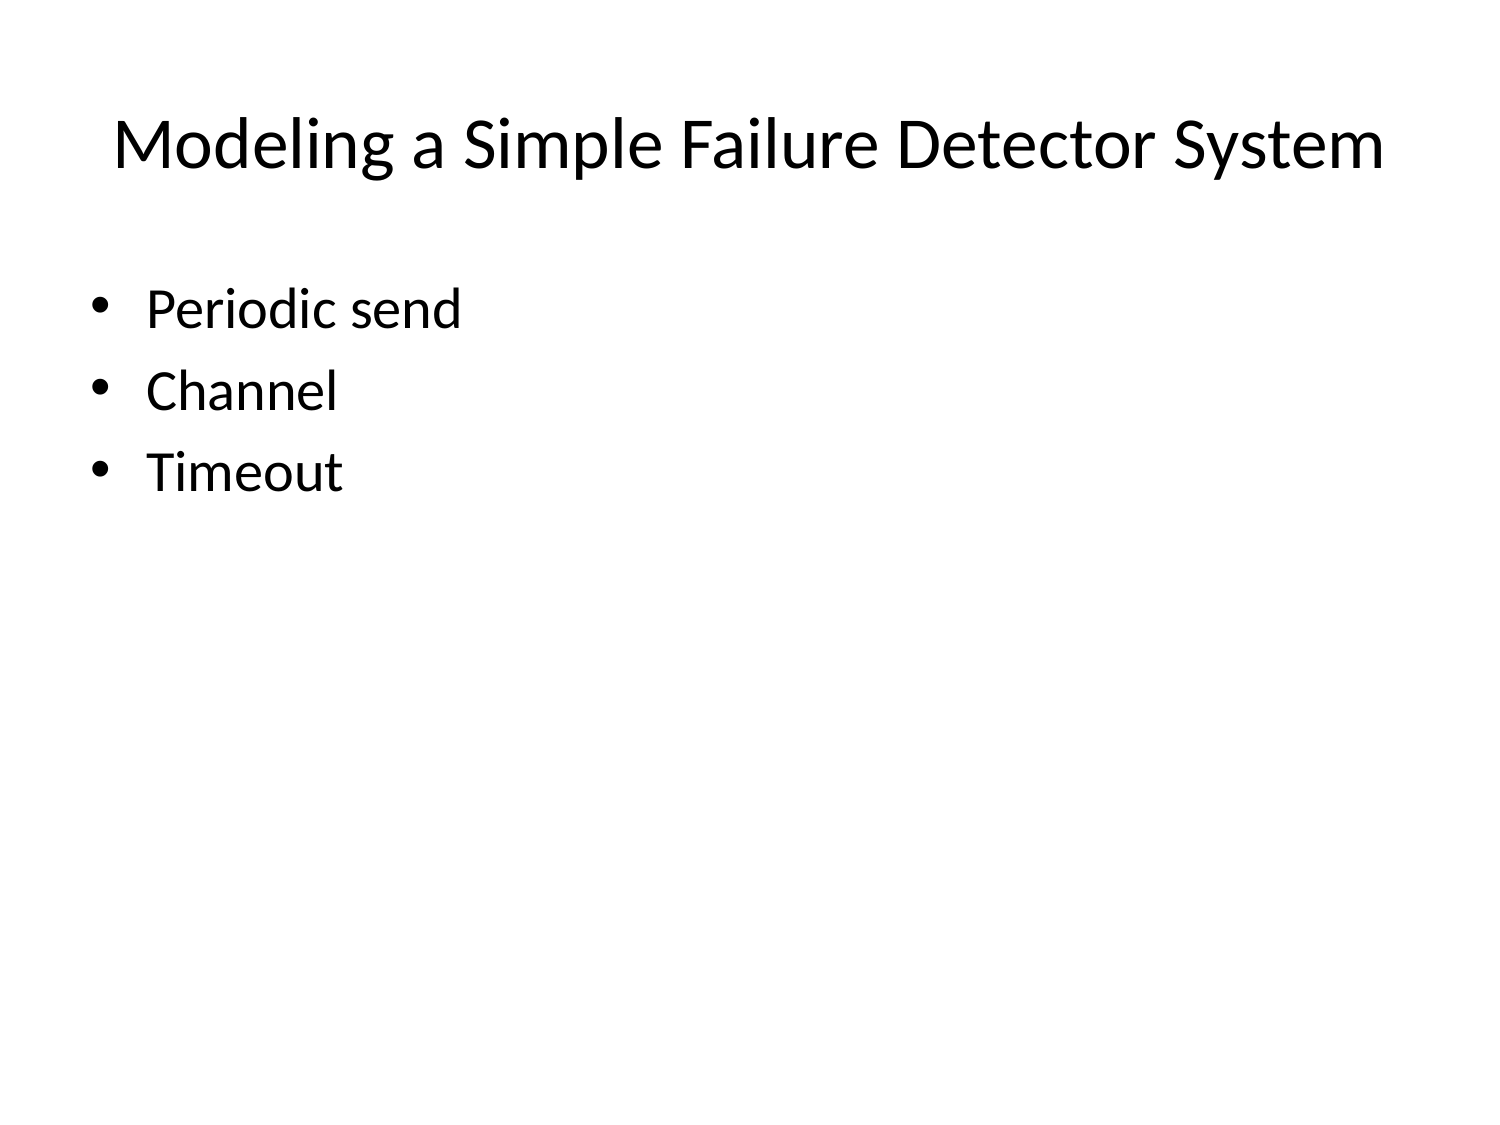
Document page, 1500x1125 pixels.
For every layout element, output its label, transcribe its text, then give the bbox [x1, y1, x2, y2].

title Modeling a Simple Failure Detector System [75, 45, 1425, 233]
list Periodic send Channel Timeout [75, 262, 738, 1005]
